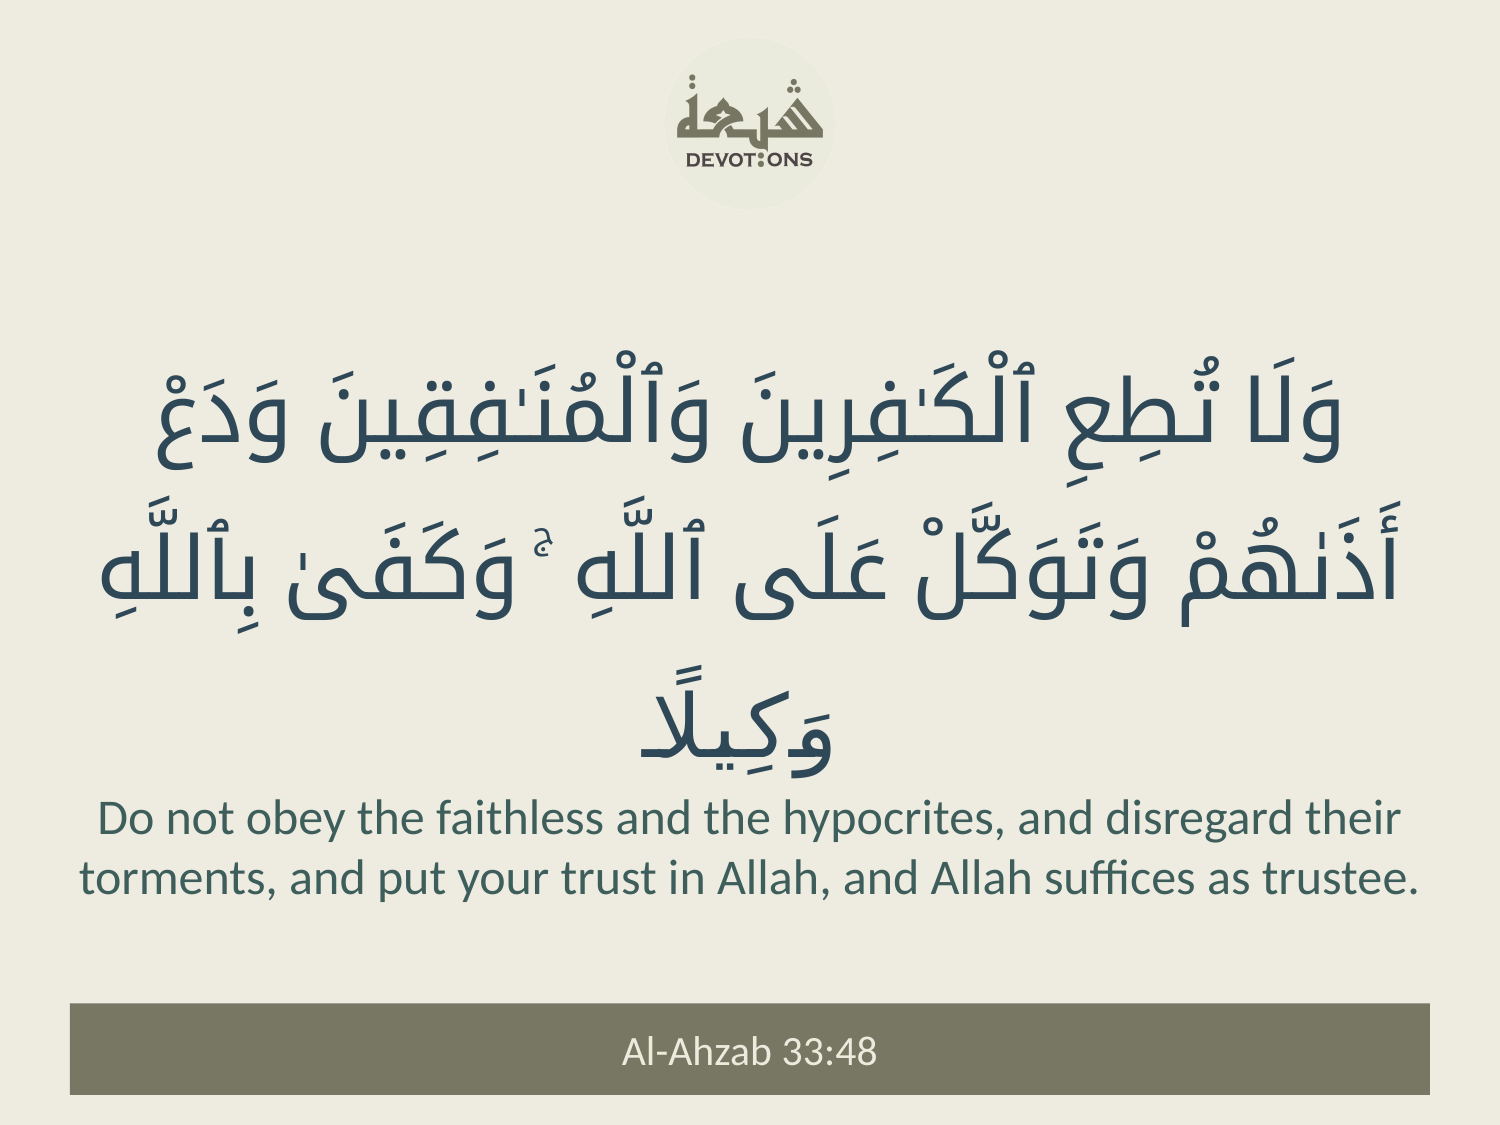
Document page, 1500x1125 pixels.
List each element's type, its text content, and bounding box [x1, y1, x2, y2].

list وَلَا تُطِعِ ٱلْكَـٰفِرِينَ وَٱلْمُنَـٰفِقِينَ وَدَعْ أَذَىٰهُمْ وَتَوَكَّلْ عَلَى ٱللَّهِ ۚ وَكَفَىٰ بِٱللَّهِ وَكِيلًا Do not obey the faithless and the hypocrites, and disregard their torments, and put your trust in Allah, and Allah suffices as trustee. [69, 203, 1430, 1003]
list Al-Ahzab 33:48 [69, 1003, 1430, 1095]
picture [656, 29, 844, 203]
